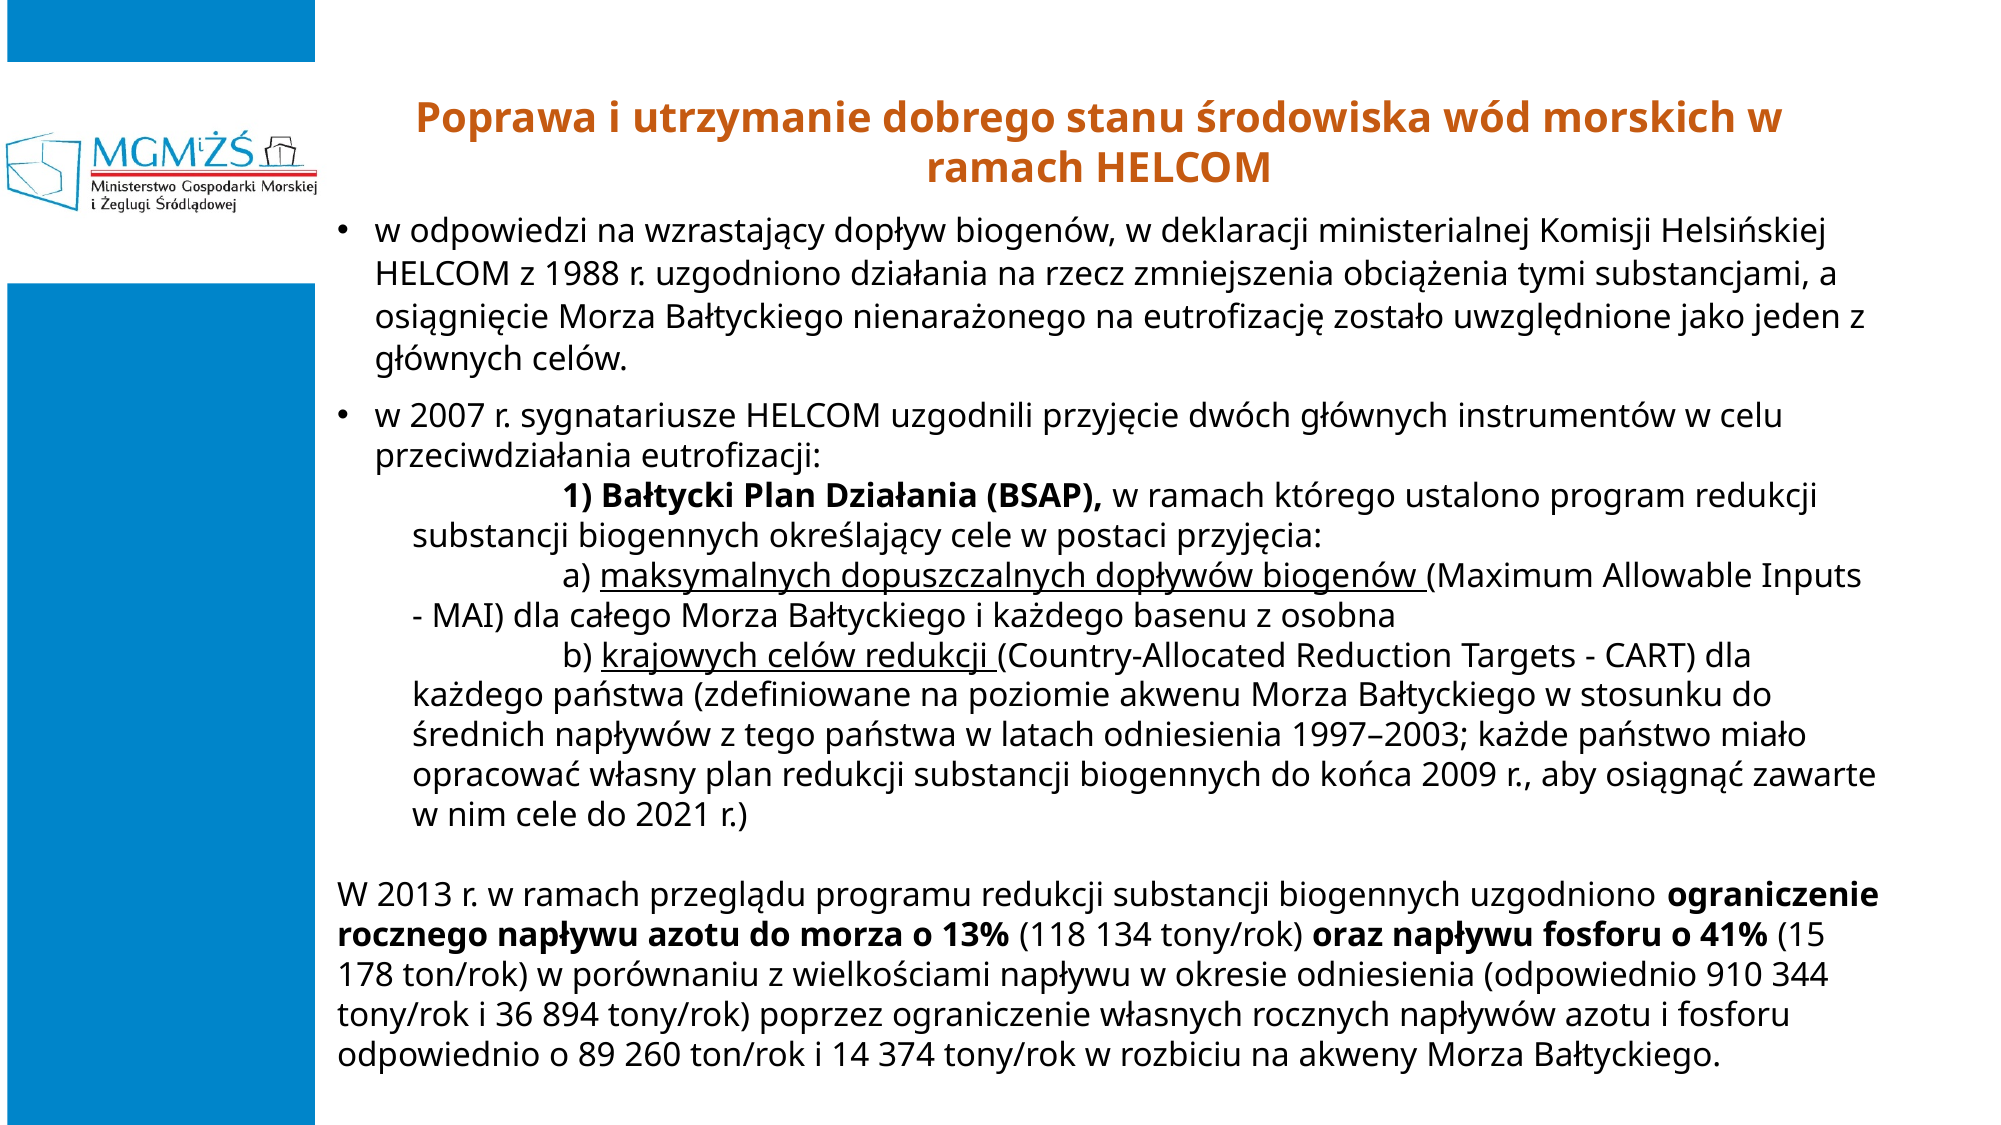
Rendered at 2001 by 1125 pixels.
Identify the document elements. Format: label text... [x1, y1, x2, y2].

text_box w odpowiedzi na wzrastający dopływ biogenów, w deklaracji ministerialnej Komisji Helsińskiej HELCOM z 1988 r. uzgodniono działania na rzecz zmniejszenia obciążenia tymi substancjami, a osiągnięcie Morza Bałtyckiego nienarażonego na eutrofizację zostało uwzględnione jako jeden z głównych celów. w 2007 r. sygnatariusze HELCOM uzgodnili przyjęcie dwóch głównych instrumentów w celu przeciwdziałania eutrofizacji: 1) Bałtycki Plan Działania (BSAP), w ramach którego ustalono program redukcji substancji biogennych określający cele w postaci przyjęcia: a) maksymalnych dopuszczalnych dopływów biogenów (Maximum Allowable Inputs - MAI) dla całego Morza Bałtyckiego i każdego basenu z osobna b) krajowych celów redukcji (Country-Allocated Reduction Targets - CART) dla każdego państwa (zdefiniowane na poziomie akwenu Morza Bałtyckiego w stosunku do średnich napływów z tego państwa w latach odniesienia 1997–2003; każde państwo miało opracować własny plan redukcji substancji biogennych do końca 2009 r., aby osiągnąć zawarte w nim cele do 2021 r.) W 2013 r. w ramach przeglądu programu redukcji substancji biogennych uzgodniono ograniczenie rocznego napływu azotu do morza o 13% (118 134 tony/rok) oraz napływu fosforu o 41% (15 178 ton/rok) w porównaniu z wielkościami napływu w okresie odniesienia (odpowiednio 910 344 tony/rok i 36 894 tony/rok) poprzez ograniczenie własnych rocznych napływów azotu i fosforu odpowiednio o 89 260 ton/rok i 14 374 tony/rok w rozbiciu na akweny Morza Bałtyckiego. [349, 199, 1896, 1033]
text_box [0, 765, 349, 1125]
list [0, 547, 1725, 765]
text_box Poprawa i utrzymanie dobrego stanu środowiska wód morskich w ramach HELCOM [395, 83, 1804, 198]
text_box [0, 0, 349, 547]
